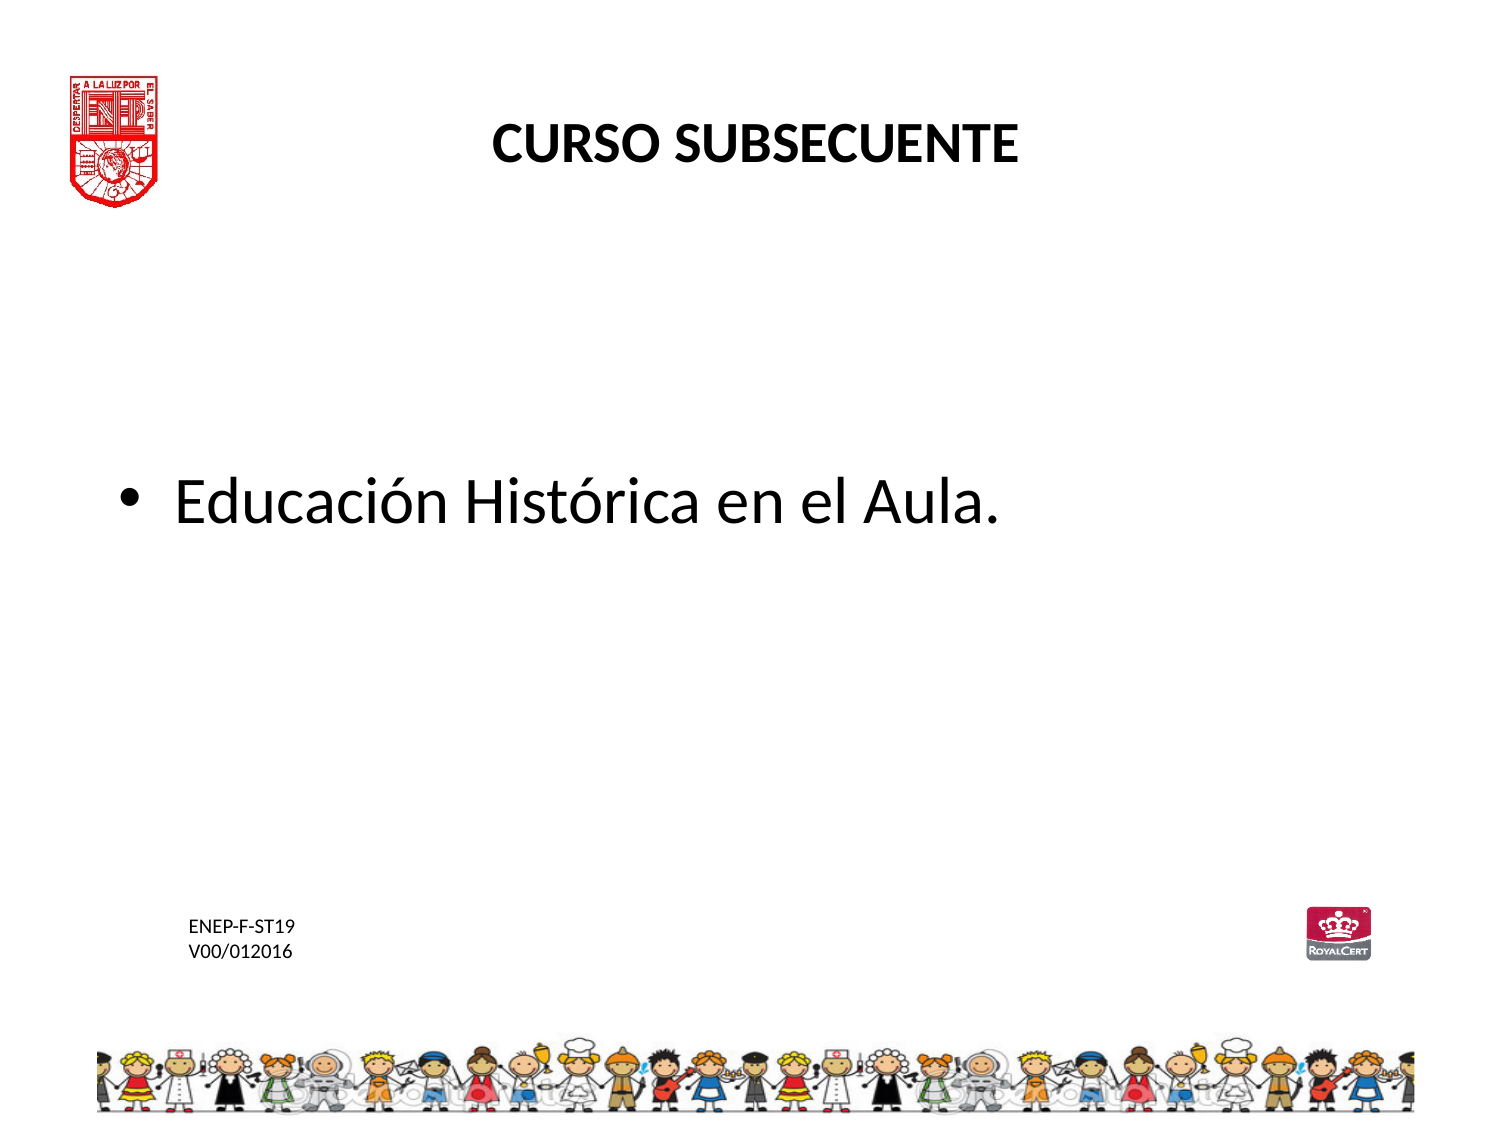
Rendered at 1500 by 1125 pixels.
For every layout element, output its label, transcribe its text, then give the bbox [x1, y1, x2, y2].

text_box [96, 1032, 1415, 1118]
list Educación Histórica en el Aula. [75, 262, 1046, 657]
text_box ENEP-F-ST19 V00/012016 [173, 905, 311, 970]
picture [1304, 904, 1372, 961]
picture [30, 73, 190, 210]
title CURSO SUBSECUENTE [75, 45, 1425, 233]
